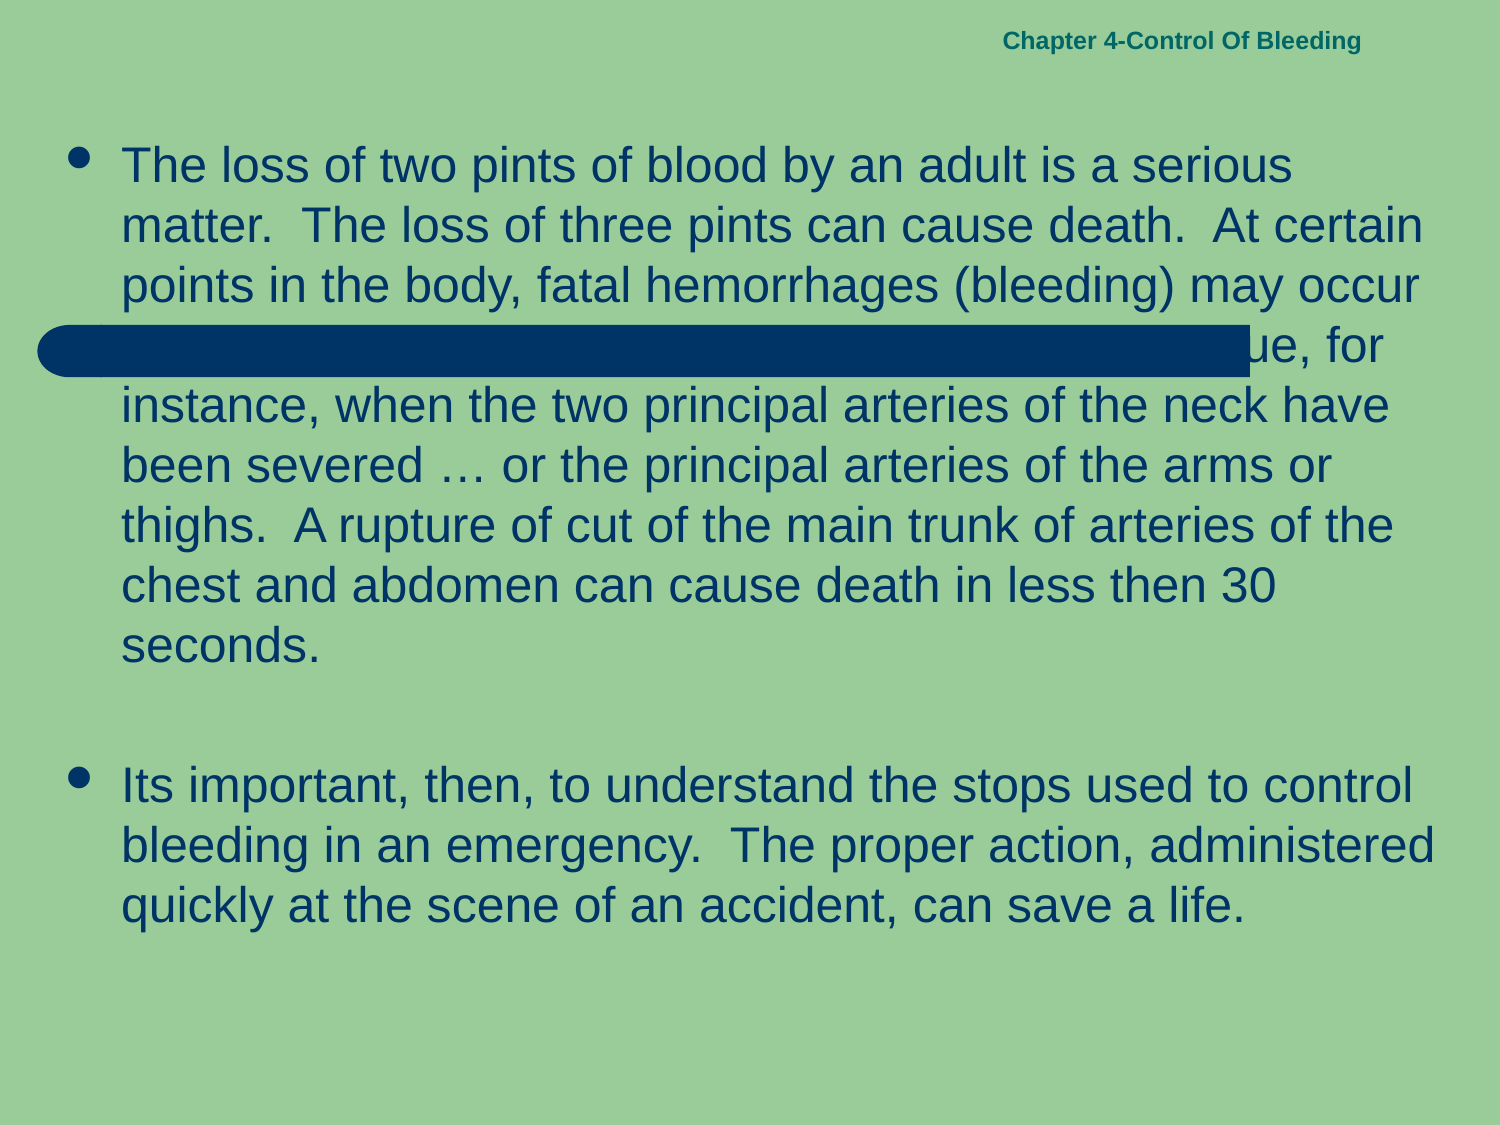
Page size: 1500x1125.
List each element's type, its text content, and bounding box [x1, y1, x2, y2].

list The loss of two pints of blood by an adult is a serious matter. The loss of three pints can cause death. At certain points in the body, fatal hemorrhages (bleeding) may occur in one to three minutes after an accident. This is true, for instance, when the two principal arteries of the neck have been severed … or the principal arteries of the arms or thighs. A rupture of cut of the main trunk of arteries of the chest and abdomen can cause death in less then 30 seconds. Its important, then, to understand the stops used to control bleeding in an emergency. The proper action, administered quickly at the scene of an accident, can save a life. [50, 125, 1463, 1000]
title Chapter 4-Control Of Bleeding [987, 0, 1500, 63]
